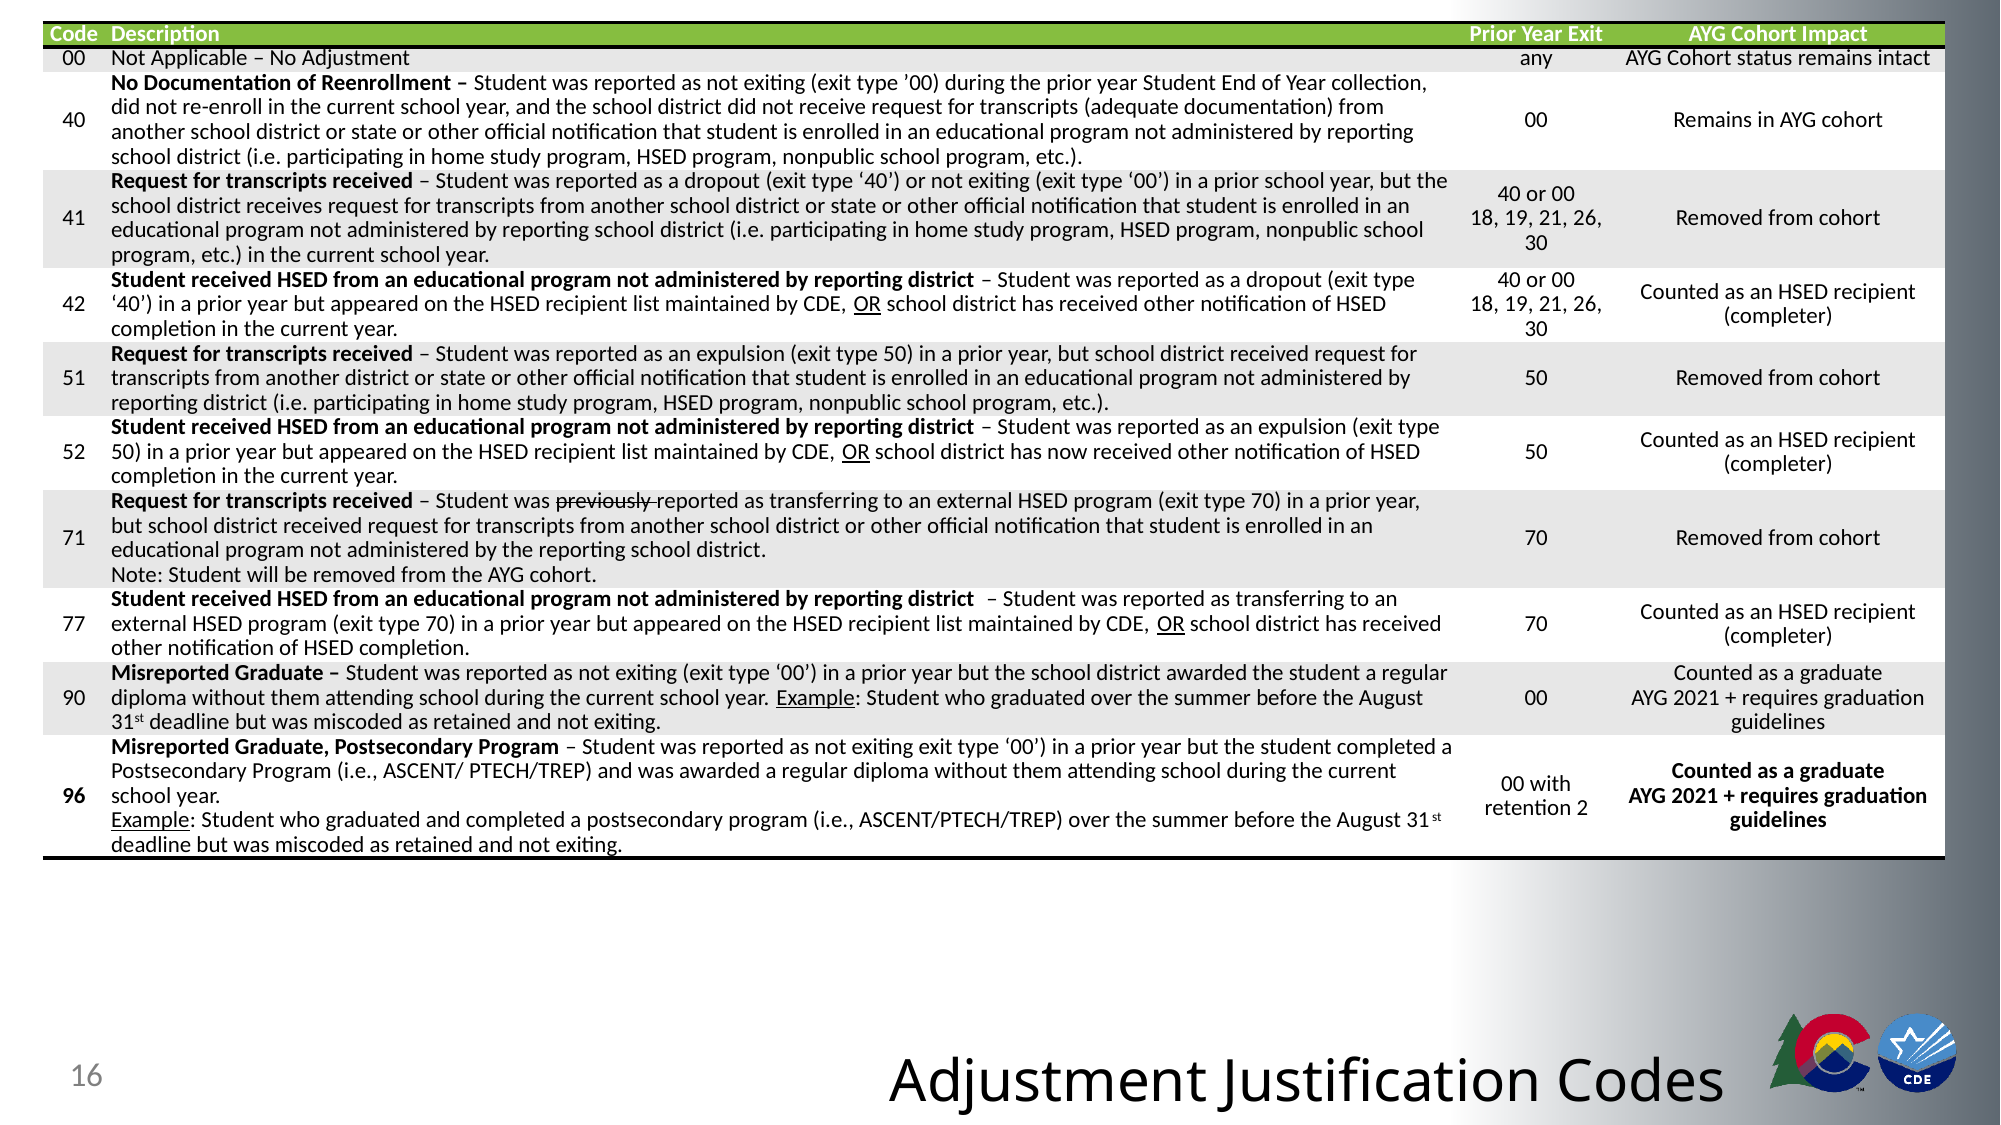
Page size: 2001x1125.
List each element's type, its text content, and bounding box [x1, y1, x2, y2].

table_cell No Documentation of Reenrollment – Student was reported as not exiting (exit type ’00) during the prior year Student End of Year collection, did not re-enroll in the current school year, and the school district did not receive request for transcripts (adequate documentation) from another school district or state or other official notification that student is enrolled in an educational program not administered by reporting school district (i.e. participating in home study program, HSED program, nonpublic school program, etc.). [106, 72, 1461, 170]
table_cell Misreported Graduate – Student was reported as not exiting (exit type ‘00’) in a prior year but the school district awarded the student a regular diploma without them attending school during the current school year. Example: Student who graduated over the summer before the August 31st deadline but was miscoded as retained and not exiting. [106, 662, 1461, 735]
table_cell 96 [43, 735, 106, 856]
picture [1768, 1012, 1957, 1093]
table_cell 77 [43, 588, 106, 662]
table_header Code [43, 24, 106, 45]
table_cell 50 [1461, 416, 1611, 490]
table_header Description [106, 24, 1461, 45]
table_cell 90 [43, 662, 106, 735]
table_header Prior Year Exit [1461, 24, 1611, 45]
table_cell 00 [1461, 662, 1611, 735]
title Adjustment Justification Codes [639, 966, 1725, 1115]
table_header AYG Cohort Impact [1611, 24, 1945, 45]
table_cell Removed from cohort [1611, 170, 1945, 268]
table_cell 41 [43, 170, 106, 268]
table_cell 00 [43, 49, 106, 72]
table_cell Removed from cohort [1611, 490, 1945, 588]
slide_number 16 [54, 1042, 505, 1103]
table_cell Student received HSED from an educational program not administered by reporting district – Student was reported as transferring to an external HSED program (exit type 70) in a prior year but appeared on the HSED recipient list maintained by CDE, OR school district has received other notification of HSED completion. [106, 588, 1461, 662]
table_cell Counted as a graduate AYG 2021 + requires graduation guidelines [1611, 662, 1945, 735]
table_cell 40 [43, 72, 106, 170]
table_cell any [1461, 49, 1611, 72]
table_cell Student received HSED from an educational program not administered by reporting district – Student was reported as an expulsion (exit type 50) in a prior year but appeared on the HSED recipient list maintained by CDE, OR school district has now received other notification of HSED completion in the current year. [106, 416, 1461, 490]
table_cell AYG Cohort status remains intact [1611, 49, 1945, 72]
table_cell 40 or 00 18, 19, 21, 26, 30 [1461, 268, 1611, 342]
table_cell Removed from cohort [1611, 342, 1945, 416]
table_cell Counted as a graduate AYG 2021 + requires graduation guidelines [1611, 735, 1945, 856]
table_cell 70 [1461, 490, 1611, 588]
table_cell Request for transcripts received – Student was reported as a dropout (exit type ‘40’) or not exiting (exit type ‘00’) in a prior school year, but the school district receives request for transcripts from another school district or state or other official notification that student is enrolled in an educational program not administered by reporting school district (i.e. participating in home study program, HSED program, nonpublic school program, etc.) in the current school year. [106, 170, 1461, 268]
table_cell 71 [43, 490, 106, 588]
table_cell Student received HSED from an educational program not administered by reporting district – Student was reported as a dropout (exit type ‘40’) in a prior year but appeared on the HSED recipient list maintained by CDE, OR school district has received other notification of HSED completion in the current year. [106, 268, 1461, 342]
table_cell Request for transcripts received – Student was previously reported as transferring to an external HSED program (exit type 70) in a prior year, but school district received request for transcripts from another school district or other official notification that student is enrolled in an educational program not administered by the reporting school district. Note: Student will be removed from the AYG cohort. [106, 490, 1461, 588]
table_cell 40 or 00 18, 19, 21, 26, 30 [1461, 170, 1611, 268]
table_cell 00 with retention 2 [1461, 735, 1611, 856]
table_cell Request for transcripts received – Student was reported as an expulsion (exit type 50) in a prior year, but school district received request for transcripts from another district or state or other official notification that student is enrolled in an educational program not administered by reporting district (i.e. participating in home study program, HSED program, nonpublic school program, etc.). [106, 342, 1461, 416]
table_cell Remains in AYG cohort [1611, 72, 1945, 170]
table_cell 51 [43, 342, 106, 416]
table_cell 42 [43, 268, 106, 342]
table_cell 00 [1461, 72, 1611, 170]
table_cell Counted as an HSED recipient (completer) [1611, 588, 1945, 662]
table_cell Counted as an HSED recipient (completer) [1611, 268, 1945, 342]
table_cell 70 [1461, 588, 1611, 662]
table_cell 52 [43, 416, 106, 490]
table_cell Not Applicable – No Adjustment [106, 49, 1461, 72]
table_cell Counted as an HSED recipient (completer) [1611, 416, 1945, 490]
table_cell 50 [1461, 342, 1611, 416]
table_cell Misreported Graduate, Postsecondary Program – Student was reported as not exiting exit type ‘00’) in a prior year but the student completed a Postsecondary Program (i.e., ASCENT/ PTECH/TREP) and was awarded a regular diploma without them attending school during the current school year. Example: Student who graduated and completed a postsecondary program (i.e., ASCENT/PTECH/TREP) over the summer before the August 31st deadline but was miscoded as retained and not exiting. [106, 735, 1461, 856]
